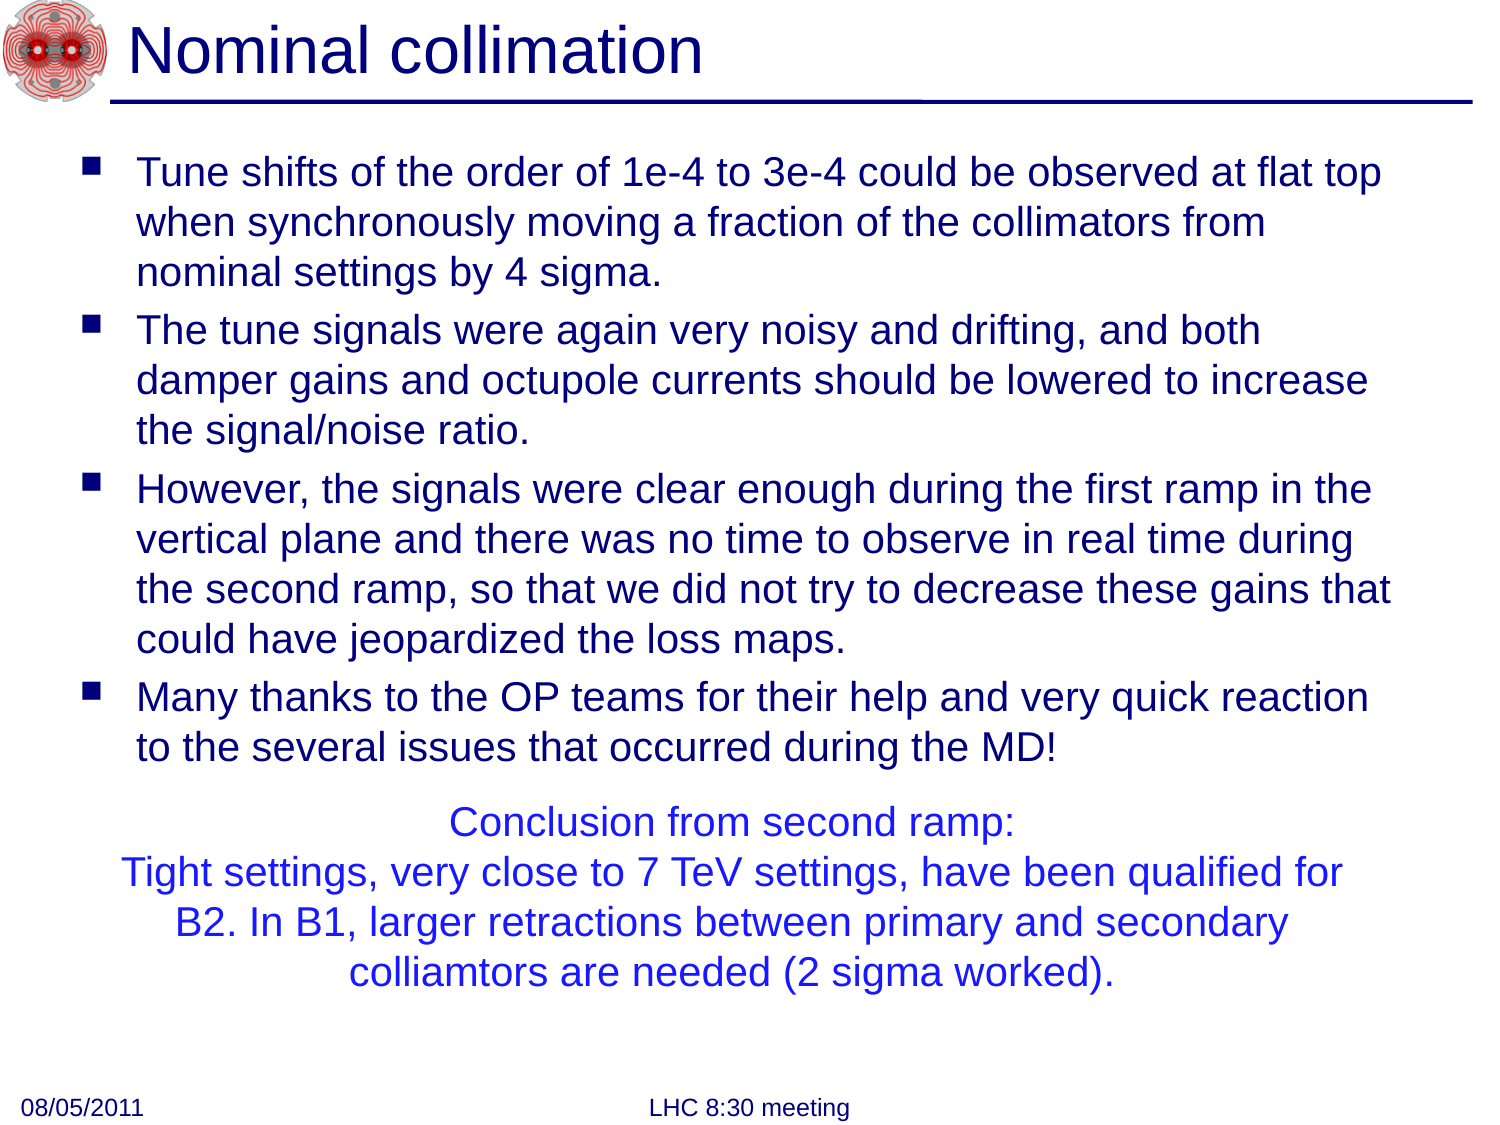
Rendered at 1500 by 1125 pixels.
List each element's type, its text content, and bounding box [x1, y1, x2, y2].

title Nominal collimation [111, 3, 1463, 91]
footer LHC 8:30 meeting [512, 1087, 988, 1125]
text_box Conclusion from second ramp: Tight settings, very close to 7 TeV settings, have been qualified for B2. In B1, larger retractions between primary and secondary colliamtors are needed (2 sigma worked). [88, 786, 1376, 1002]
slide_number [5, 1085, 356, 1125]
picture [0, 0, 108, 103]
list Tune shifts of the order of 1e-4 to 3e-4 could be observed at flat top when synchronously moving a fraction of the collimators from nominal settings by 4 sigma. The tune signals were again very noisy and drifting, and both damper gains and octupole currents should be lowered to increase the signal/noise ratio. However, the signals were clear enough during the first ramp in the vertical plane and there was no time to observe in real time during the second ramp, so that we did not try to decrease these gains that could have jeopardized the loss maps. Many thanks to the OP teams for their help and very quick reaction to the several issues that occurred during the MD! [64, 136, 1416, 788]
